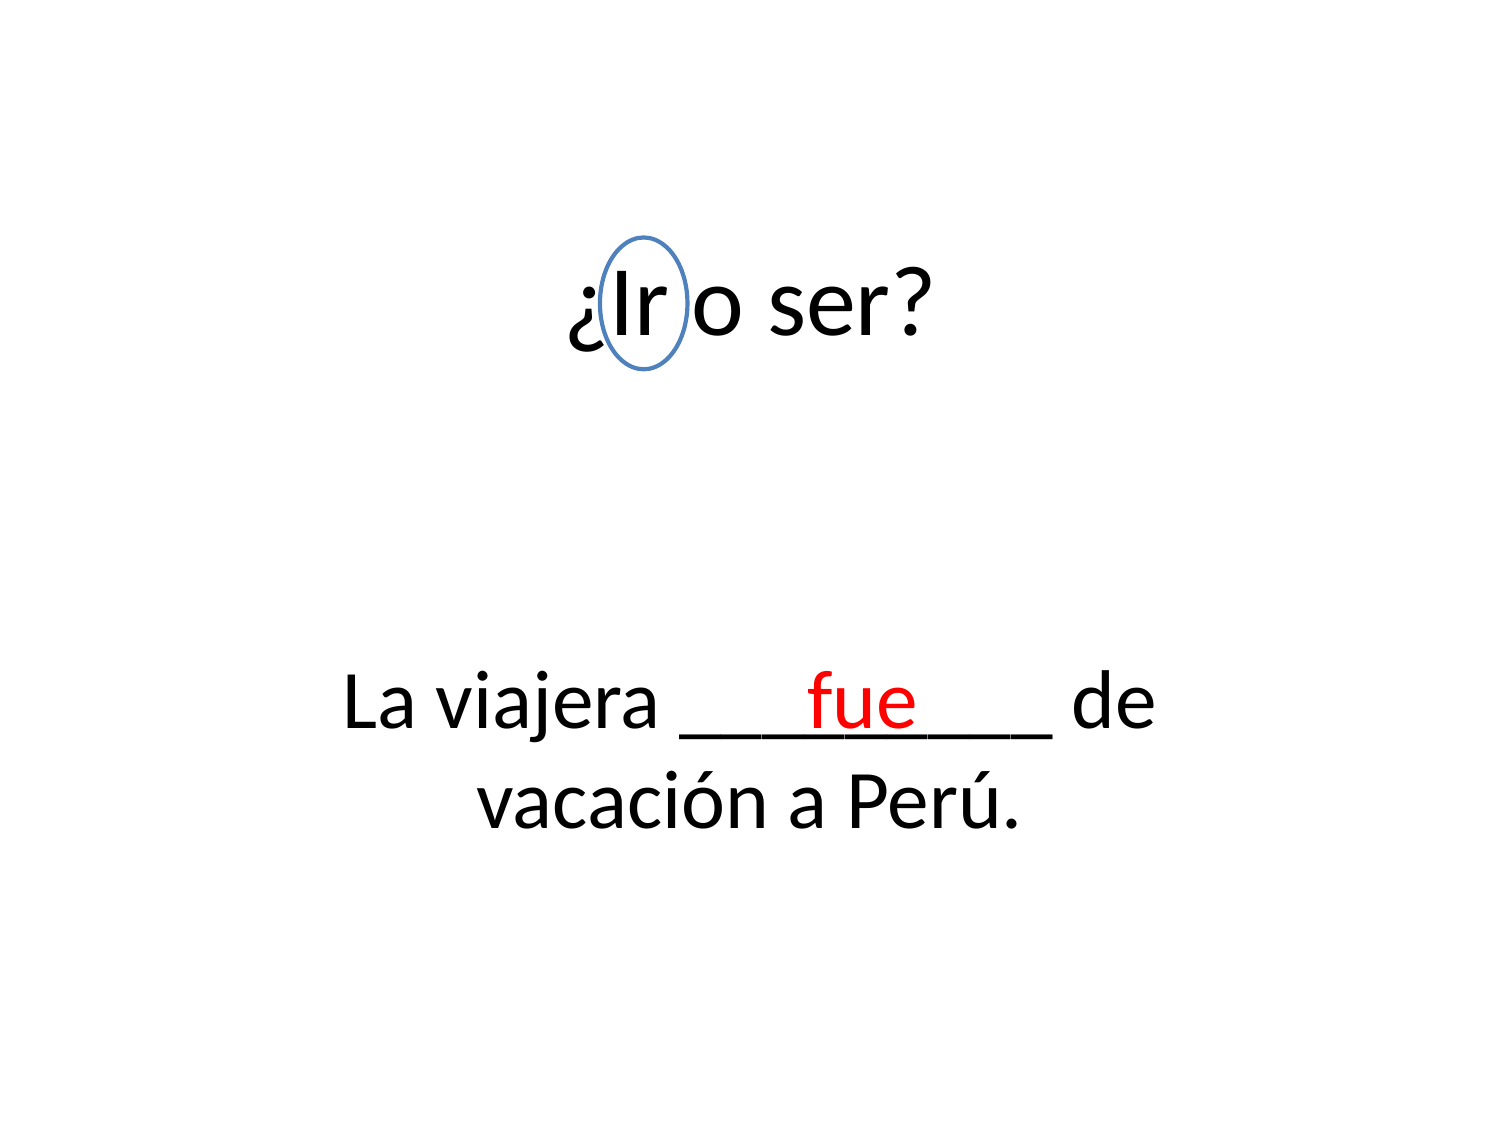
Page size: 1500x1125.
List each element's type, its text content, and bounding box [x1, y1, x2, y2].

subtitle La viajera _________ de vacación a Perú. [225, 637, 1275, 925]
text_box fue [712, 637, 1013, 753]
title ¿Ir o ser? [112, 174, 1388, 417]
